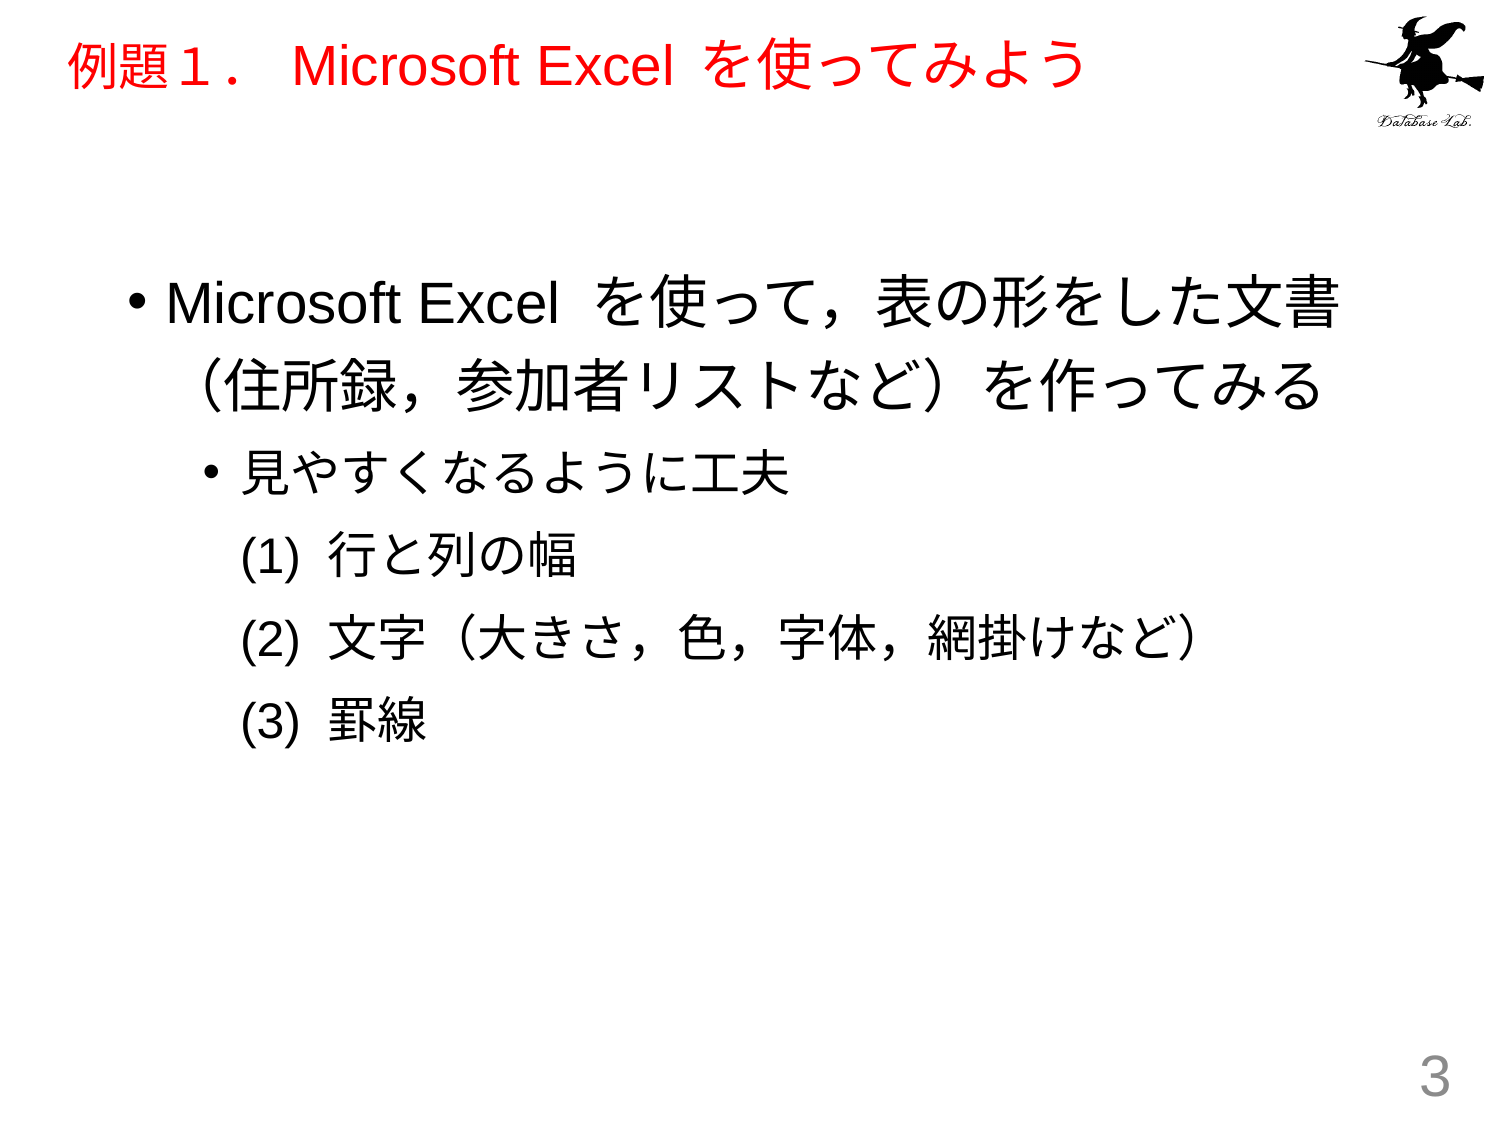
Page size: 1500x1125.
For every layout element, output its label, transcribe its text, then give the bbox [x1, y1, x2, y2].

picture [1362, 14, 1486, 130]
slide_number 3 [1129, 1042, 1467, 1103]
title 例題１． Microsoft Excel を使ってみよう [52, 28, 1441, 106]
list Microsoft Excel を使って，表の形をした文書（住所録，参加者リストなど）を作ってみる 見やすくなるように工夫 (1) 行と列の幅 (2) 文字（大きさ，色，字体，網掛けなど） (3) 罫線 [112, 243, 1388, 919]
